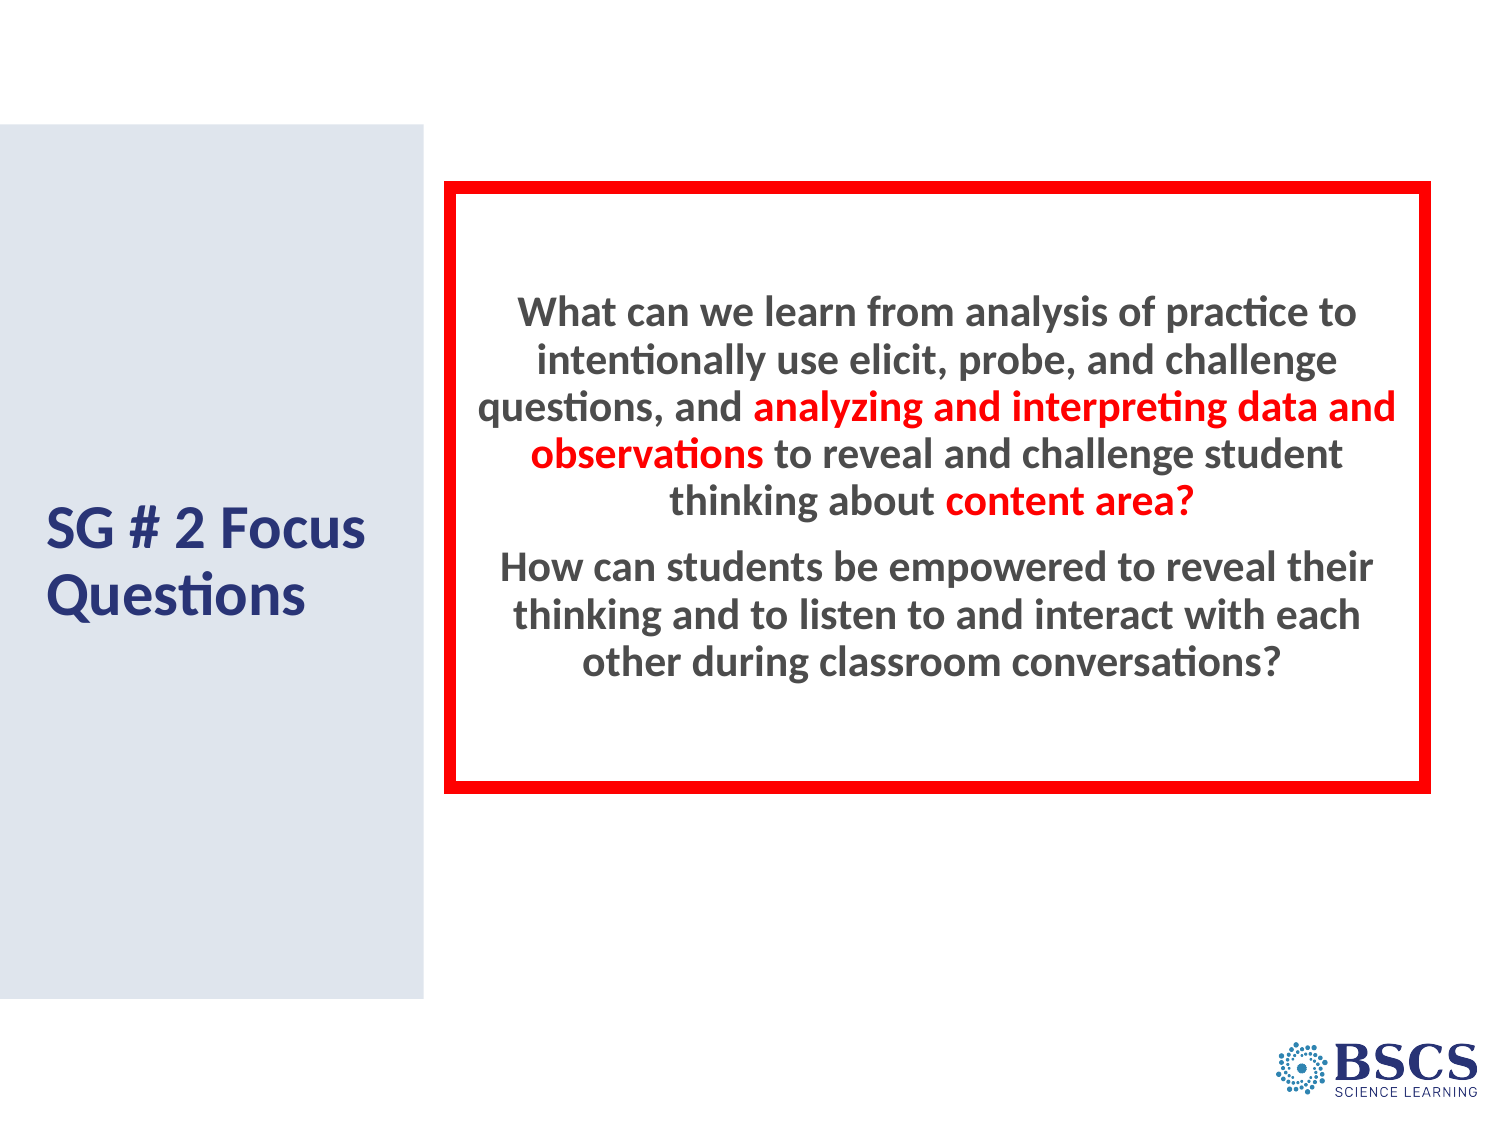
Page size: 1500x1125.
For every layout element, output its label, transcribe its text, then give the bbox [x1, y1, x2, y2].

picture [1275, 1041, 1478, 1098]
text_box What can we learn from analysis of practice to intentionally use elicit, probe, and challenge questions, and analyzing and interpreting data and observations to reveal and challenge student thinking about content area? How can students be empowered to reveal their thinking and to listen to and interact with each other during classroom conversations? [449, 187, 1425, 788]
title SG # 2 Focus Questions [31, 184, 394, 940]
